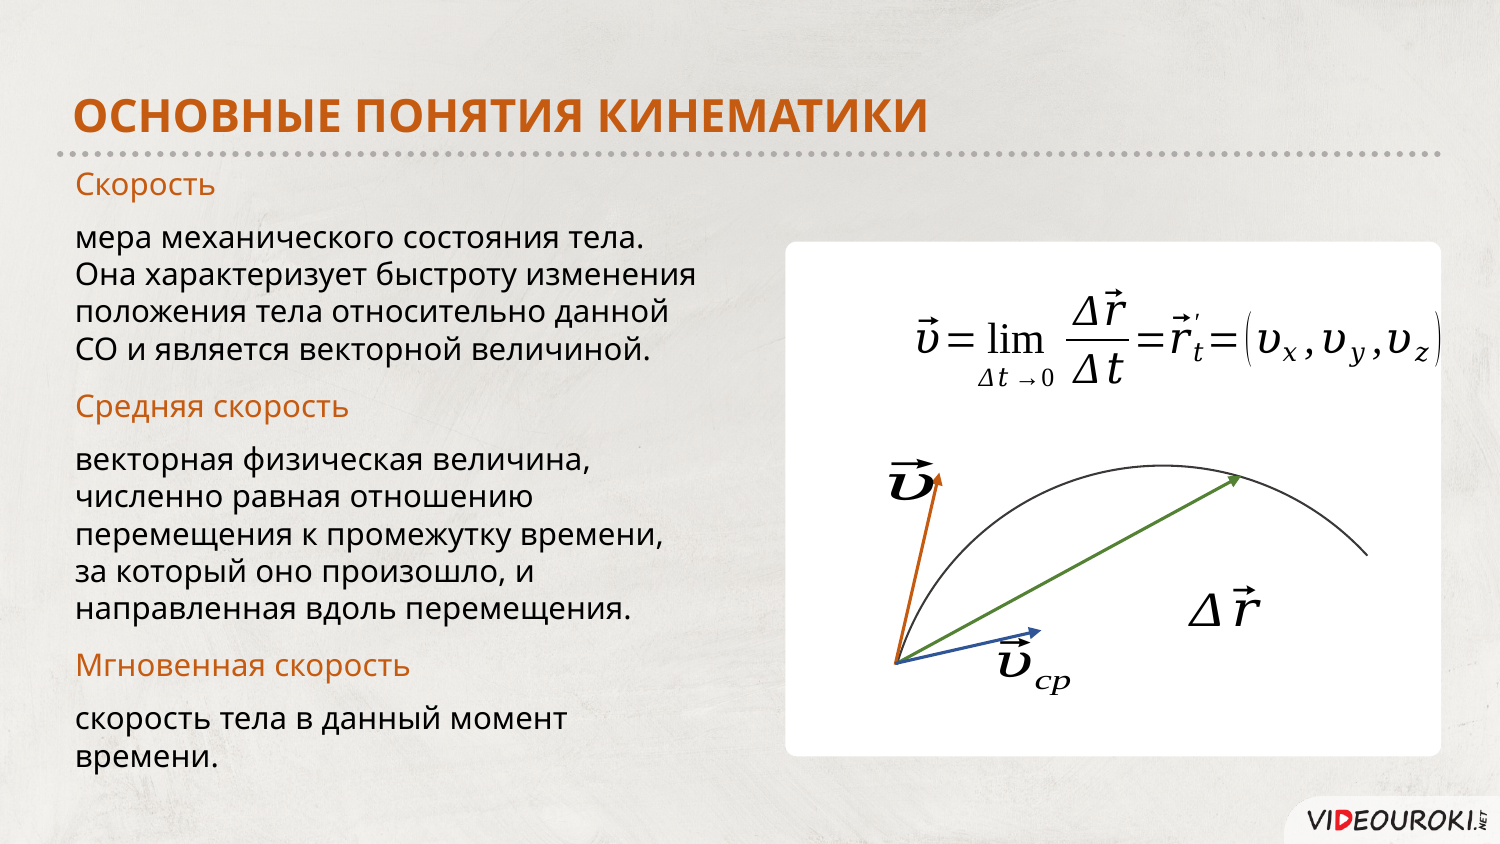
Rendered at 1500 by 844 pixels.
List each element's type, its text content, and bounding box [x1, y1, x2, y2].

text_box Основные понятия кинематики [57, 63, 945, 149]
text_box [897, 664, 1249, 743]
text_box [1102, 476, 1368, 555]
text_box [895, 630, 1042, 664]
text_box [60, 156, 715, 377]
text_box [895, 472, 940, 630]
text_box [940, 555, 1368, 664]
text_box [60, 378, 715, 636]
text_box v [784, 240, 1443, 758]
picture [0, 0, 1500, 844]
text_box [60, 638, 715, 783]
text_box [958, 465, 1241, 555]
